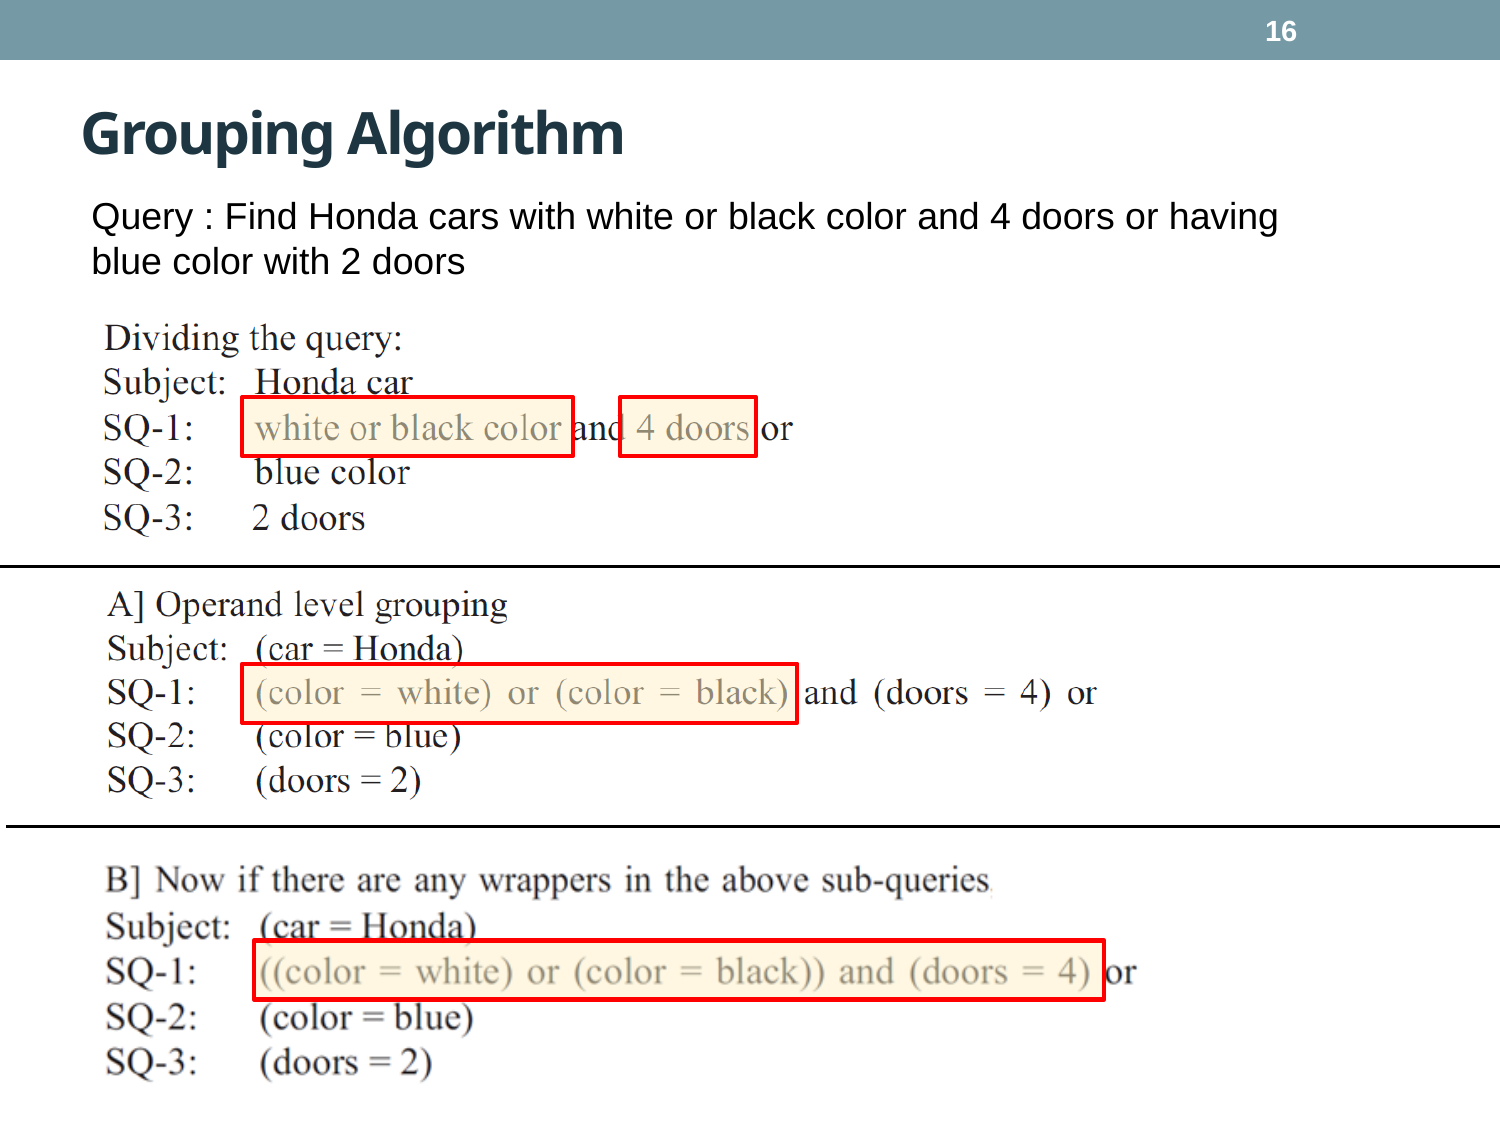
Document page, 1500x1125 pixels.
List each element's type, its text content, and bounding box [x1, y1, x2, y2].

picture [93, 853, 1152, 1100]
text_box Query : Find Honda cars with white or black color and 4 doors or having blue color with 2 doors [76, 184, 1365, 290]
slide_number 16 [1250, 3, 1425, 57]
title Grouping Algorithm [64, 78, 1415, 185]
picture [92, 314, 822, 544]
picture [89, 583, 1105, 804]
